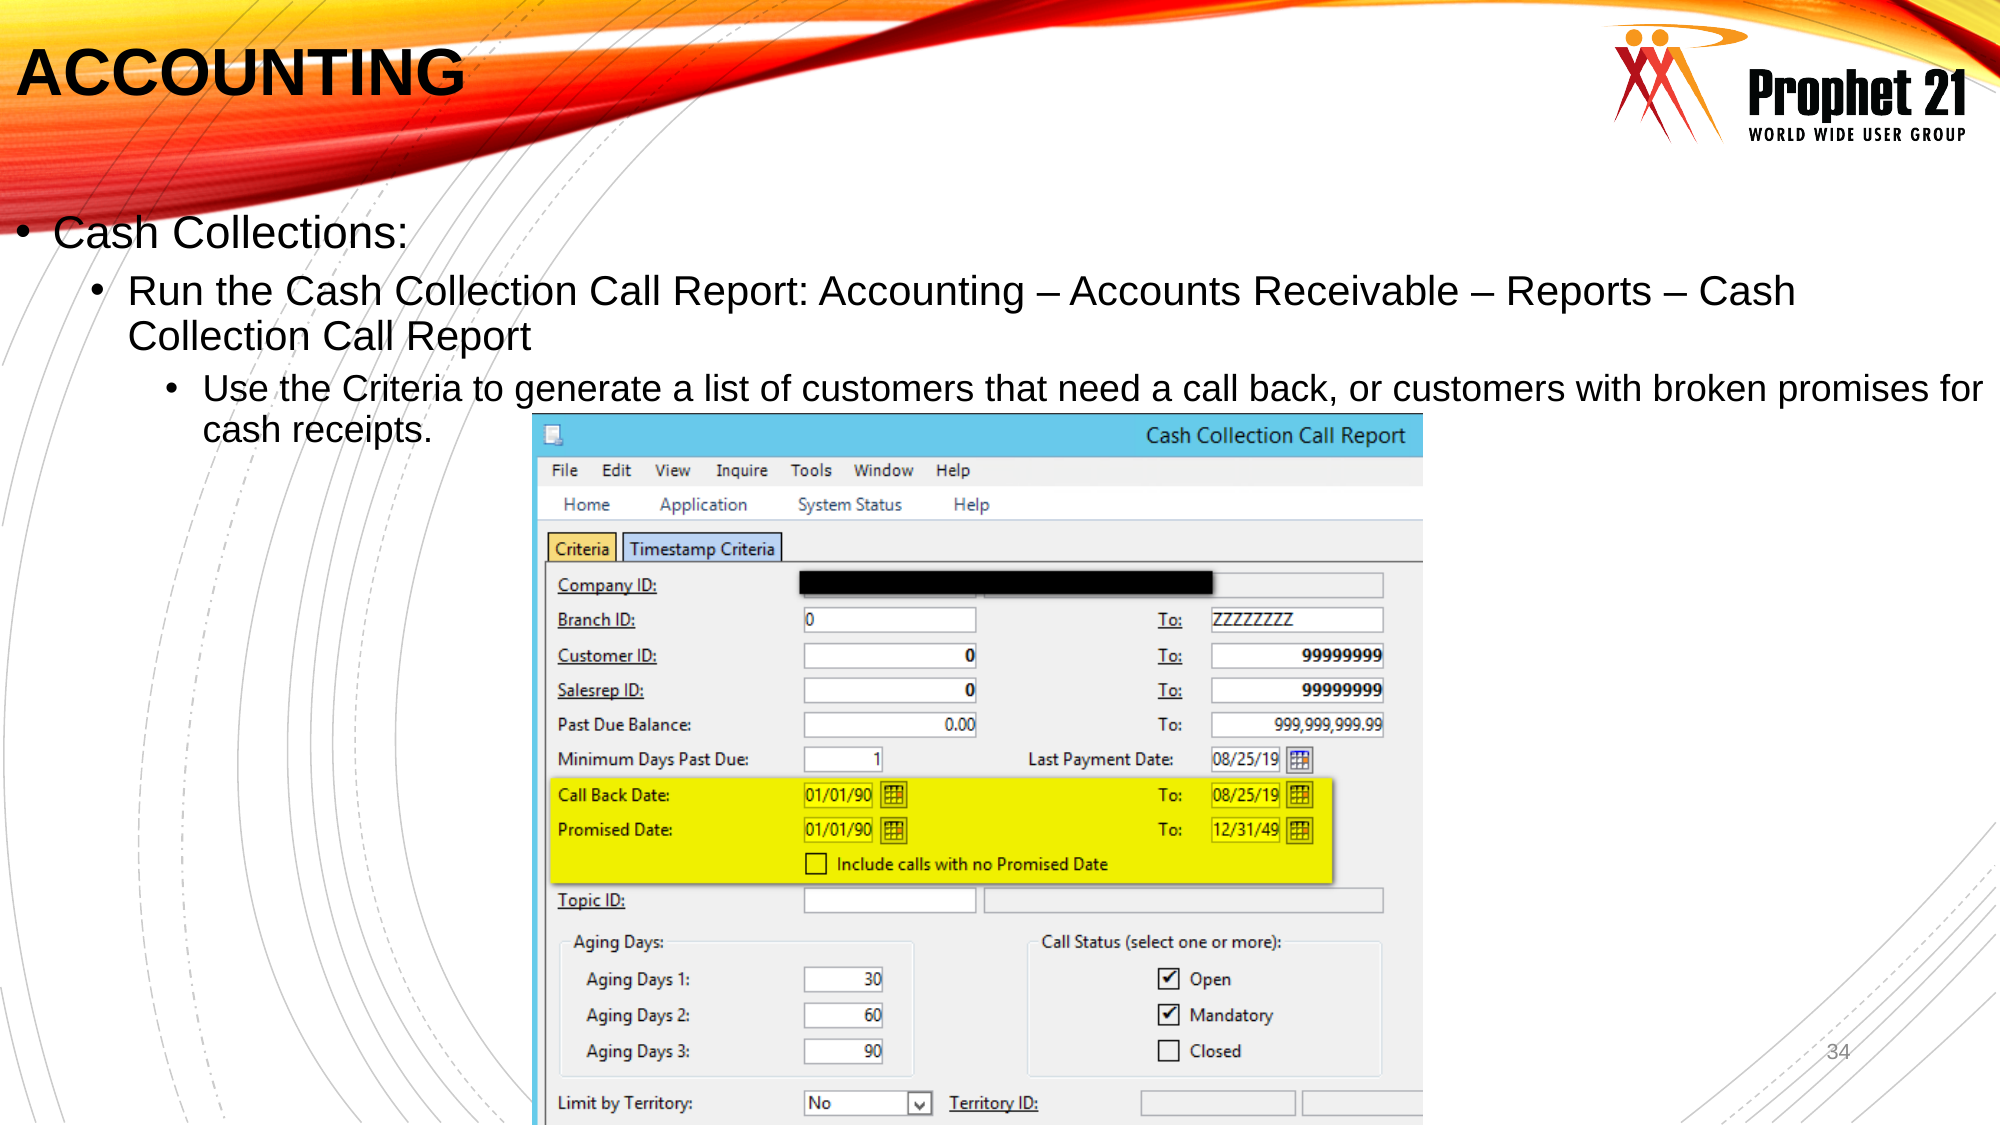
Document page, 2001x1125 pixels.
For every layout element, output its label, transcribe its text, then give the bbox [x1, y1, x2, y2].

picture [0, 0, 2000, 201]
list Cash Collections: Run the Cash Collection Call Report: Accounting – Accounts Receivable – Reports – Cash Collection Call Report Use the Criteria to generate a list of customers that need a call back, or customers with broken promises for cash receipts. [0, 201, 2000, 1100]
slide_number 34 [1715, 1024, 1866, 1078]
picture [532, 413, 1424, 1125]
title accounting [0, 0, 1573, 149]
